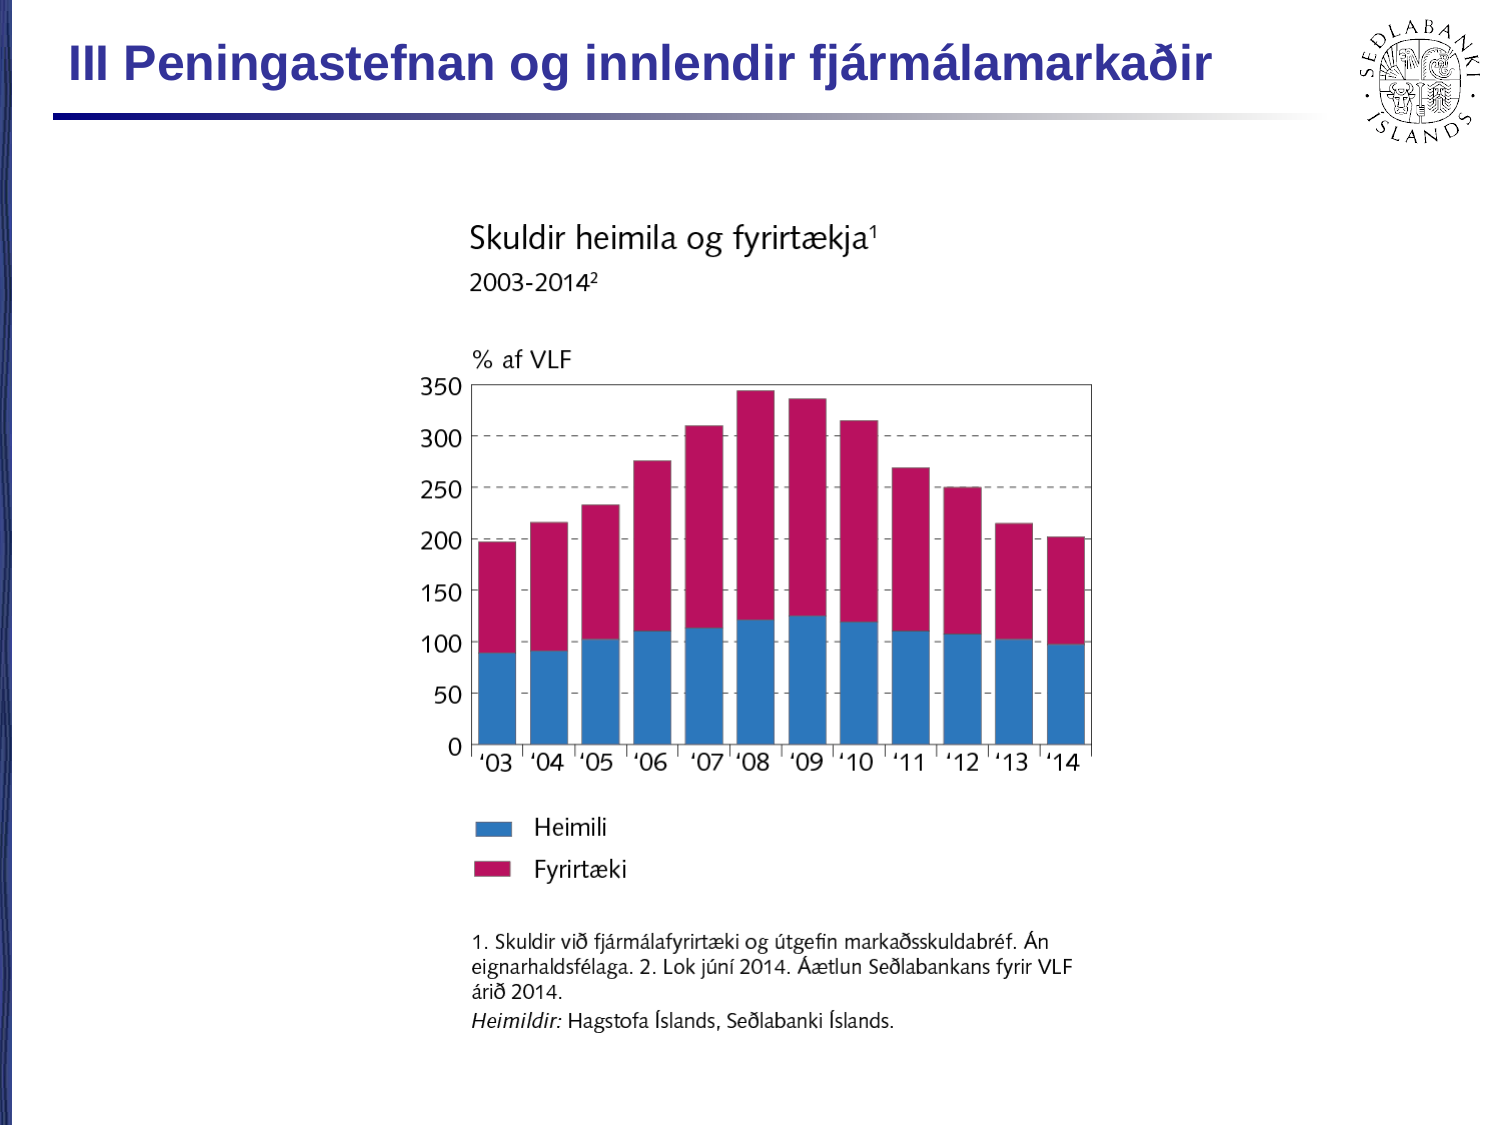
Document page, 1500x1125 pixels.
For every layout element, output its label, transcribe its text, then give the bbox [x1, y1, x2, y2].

picture [1357, 18, 1482, 149]
title III Peningastefnan og innlendir fjármálamarkaðir [52, 10, 1330, 111]
picture [0, 0, 12, 1125]
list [420, 175, 1092, 1033]
